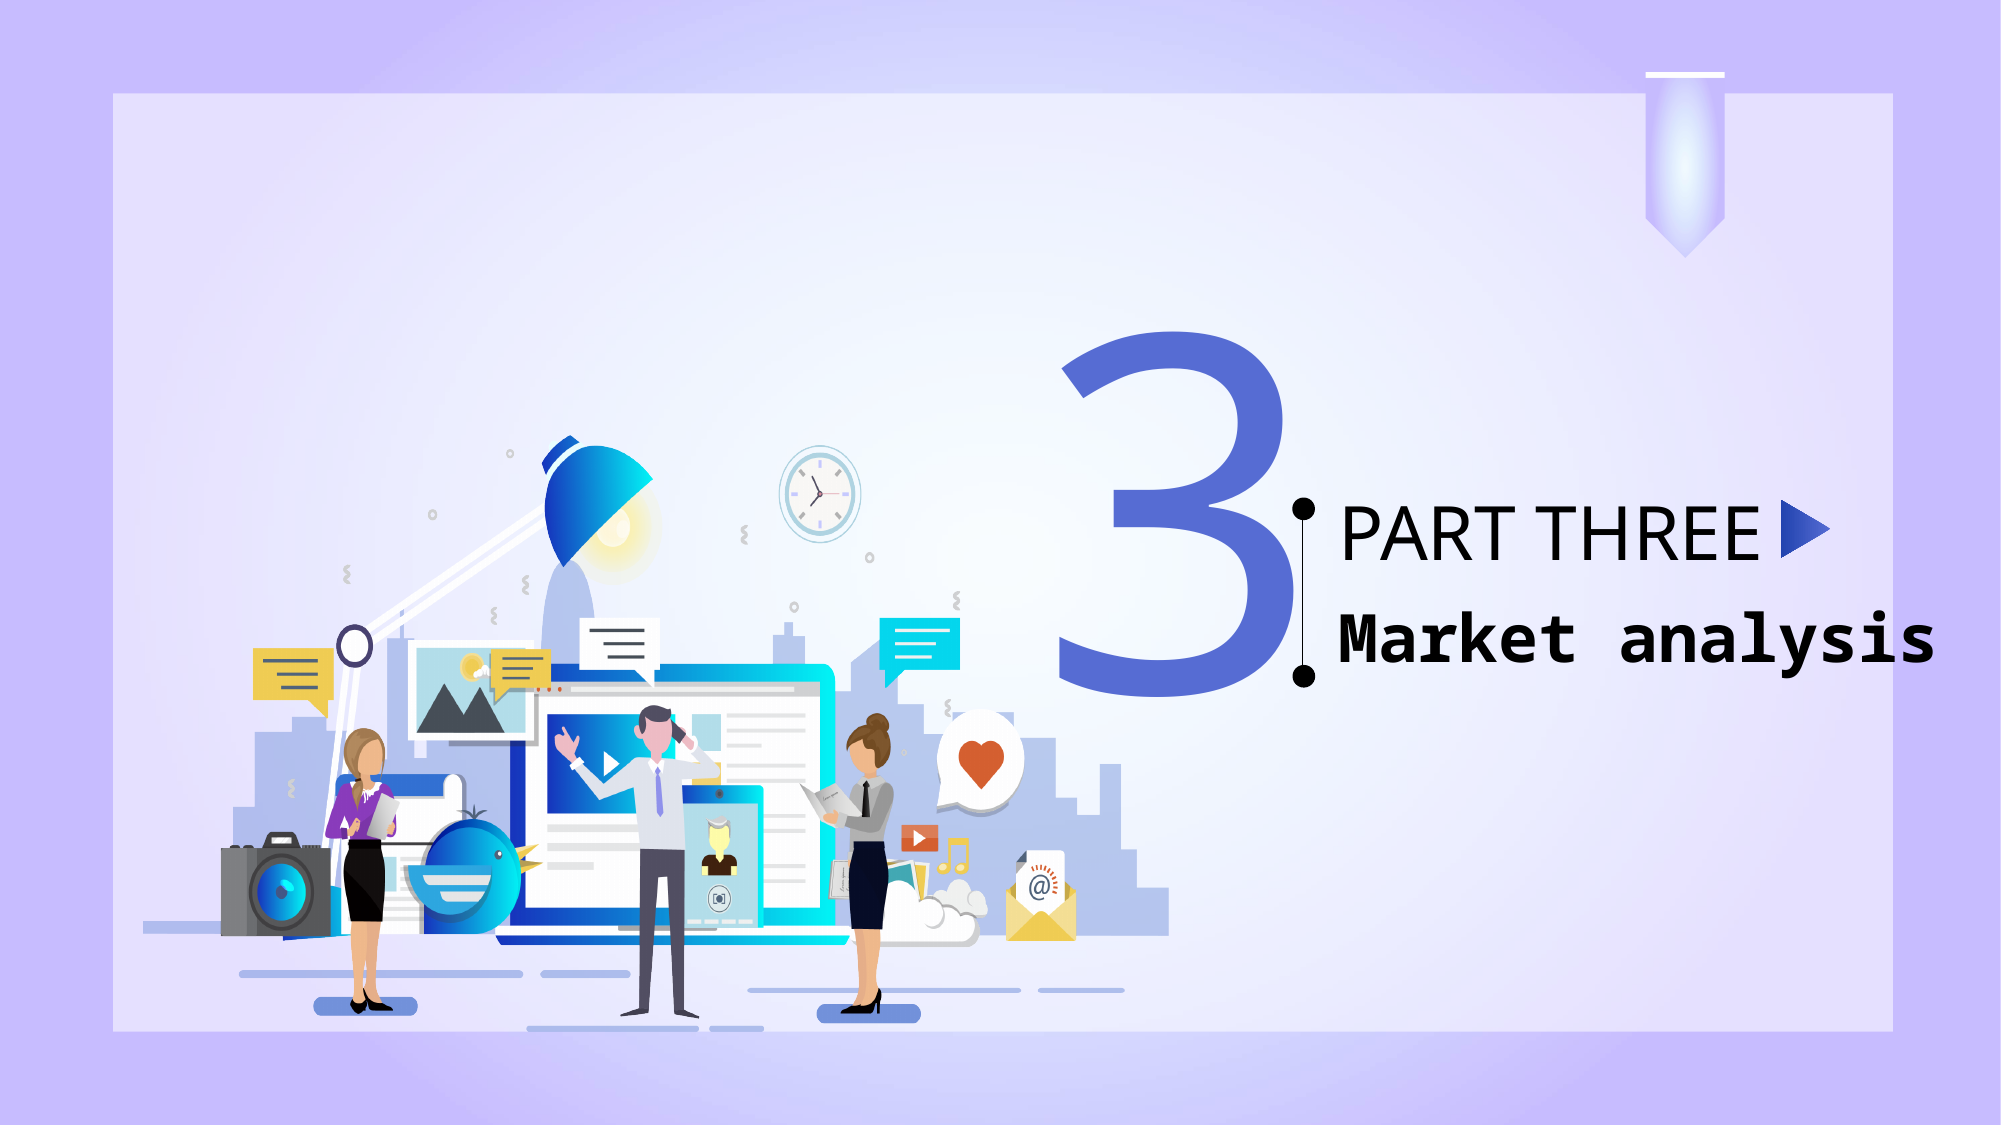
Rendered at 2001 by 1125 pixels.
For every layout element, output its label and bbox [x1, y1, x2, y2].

text_box [1022, 187, 2000, 806]
text_box [0, 0, 2000, 1125]
picture [143, 399, 1170, 1032]
